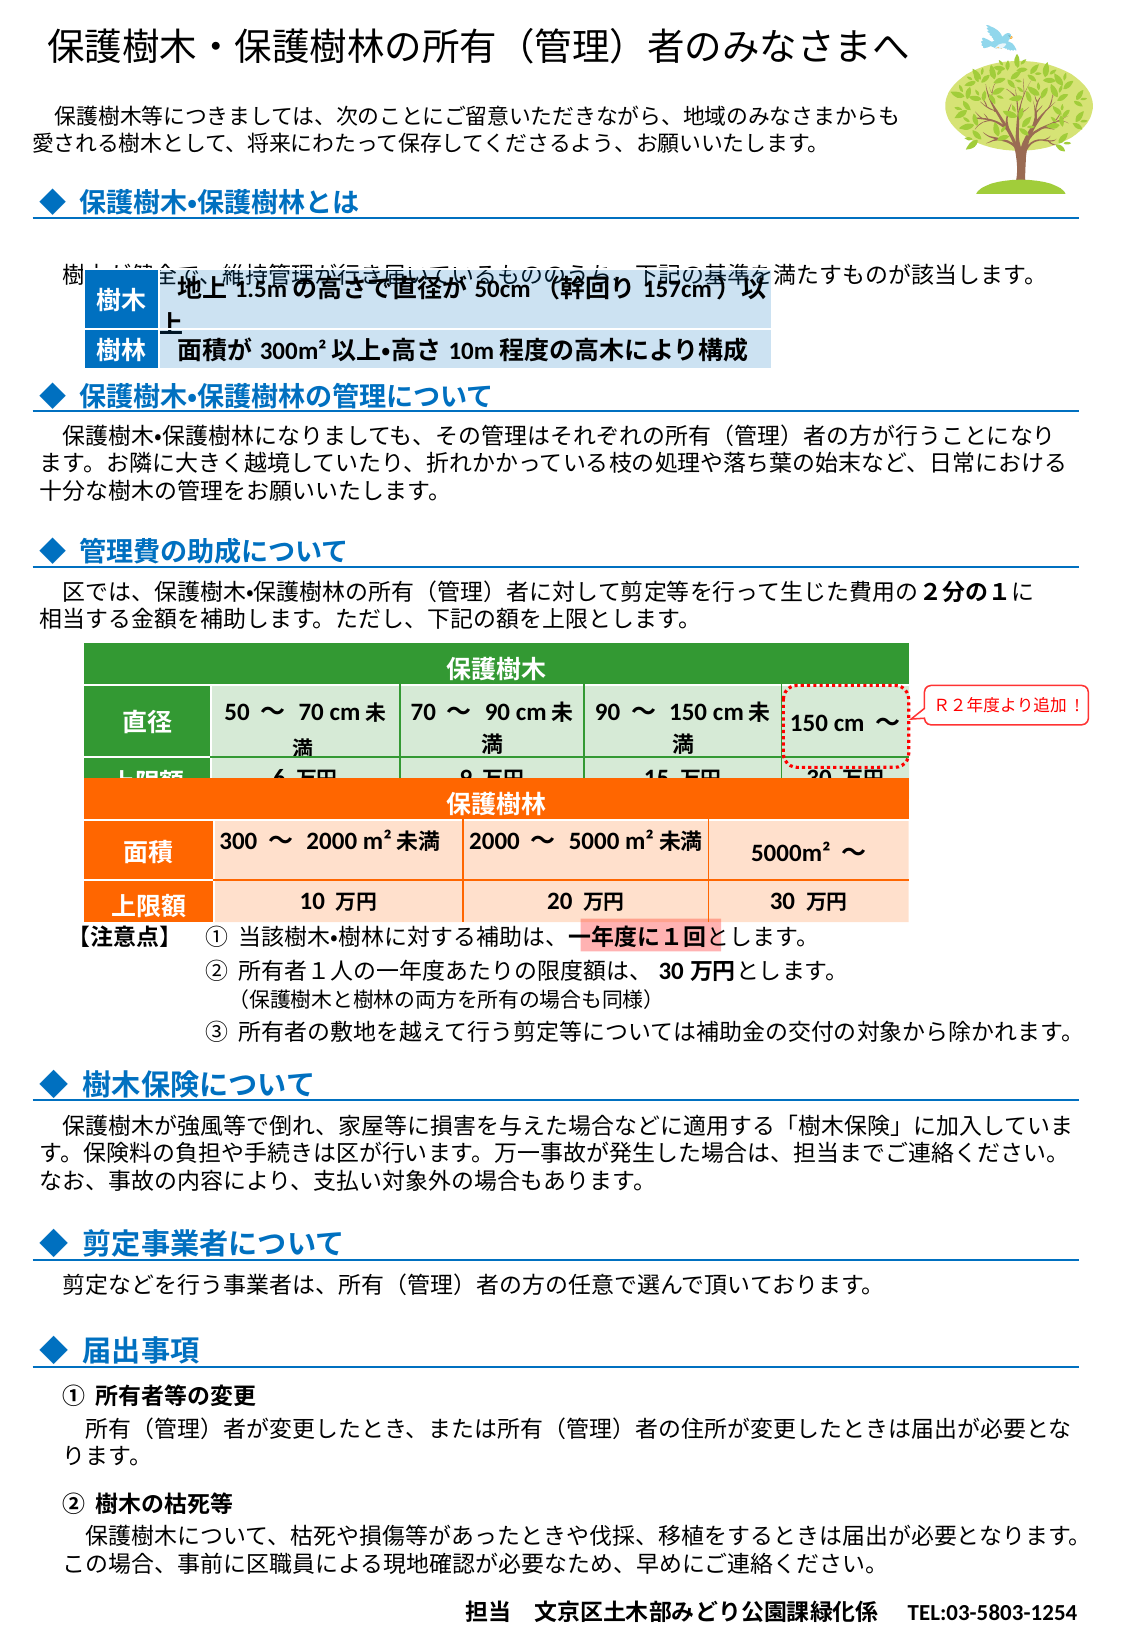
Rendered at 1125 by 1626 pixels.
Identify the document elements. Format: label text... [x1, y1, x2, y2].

table_cell 面積が300m²以上・高さ10m程度の高木により構成 [160, 330, 771, 368]
picture [945, 25, 1094, 196]
table_cell 10 万円 [215, 881, 462, 922]
table_cell 50 ～ 70 cm未満 [212, 686, 399, 756]
text_box [782, 684, 910, 769]
table_cell 面積 [84, 821, 213, 879]
text_box 保護樹木等につきましては、次のことにご留意いただきながら、地域のみなさまからも愛される樹木として、将来にわたって保存してくださるよう、お願いいたします。 [17, 94, 934, 163]
table_cell 70 ～ 90 cm未満 [401, 686, 583, 756]
table_cell 上限額 [84, 758, 210, 778]
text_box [24, 1218, 1094, 1307]
table_cell 30 万円 [709, 881, 909, 922]
text_box 保護樹木・保護樹林の所有（管理）者のみなさまへ [32, 16, 969, 76]
table_cell 15 万円 [585, 758, 781, 778]
table_cell 30 万円 [782, 758, 909, 778]
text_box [24, 1059, 1094, 1208]
text_box Ｒ２年度より追加 ! [907, 684, 1090, 726]
table_header 保護樹林 [84, 778, 909, 819]
table_cell 5000m² ～ [709, 821, 909, 879]
table_cell 6 万円 [212, 758, 399, 778]
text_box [24, 527, 1080, 644]
table_header 保護樹木 [84, 644, 909, 684]
table_cell 20 万円 [464, 881, 708, 922]
table_cell 90 ～ 150 cm未満 [585, 686, 781, 756]
table_cell 9 万円 [401, 758, 583, 778]
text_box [24, 371, 1094, 514]
text_box 【注意点】 ① 当該樹木・樹林に対する補助は、一年度に１回とします。 ② 所有者１人の一年度あたりの限度額は、30万円とします。 （保護樹木と樹林の両方を所有の場合も同様） ③ 所有者の敷地を越えて行う剪定等については補助金の交付の対象から除かれます。 [52, 914, 1089, 1053]
table_cell 300 ～ 2000 m²未満 [215, 821, 462, 879]
table_cell 上限額 [84, 881, 213, 922]
table_header 地上1.5mの高さで直径が50cm（幹回り157cm）以上 [160, 270, 771, 328]
text_box 担当 文京区土木部みどり公園課緑化係 TEL:03-5803-1254 [418, 1590, 1125, 1625]
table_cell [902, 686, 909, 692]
table_cell 直径 [84, 686, 210, 756]
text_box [24, 1324, 1094, 1593]
text_box ◆ 保護樹木・保護樹林とは 樹木が健全で、維持管理が行き届いているもののうち、下記の基準を満たすものが該当します。 [24, 178, 1094, 296]
table_header 樹木 [85, 270, 158, 328]
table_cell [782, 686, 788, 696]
table_cell 樹林 [85, 330, 158, 368]
table_cell 2000 ～ 5000 m²未満 [464, 821, 708, 879]
